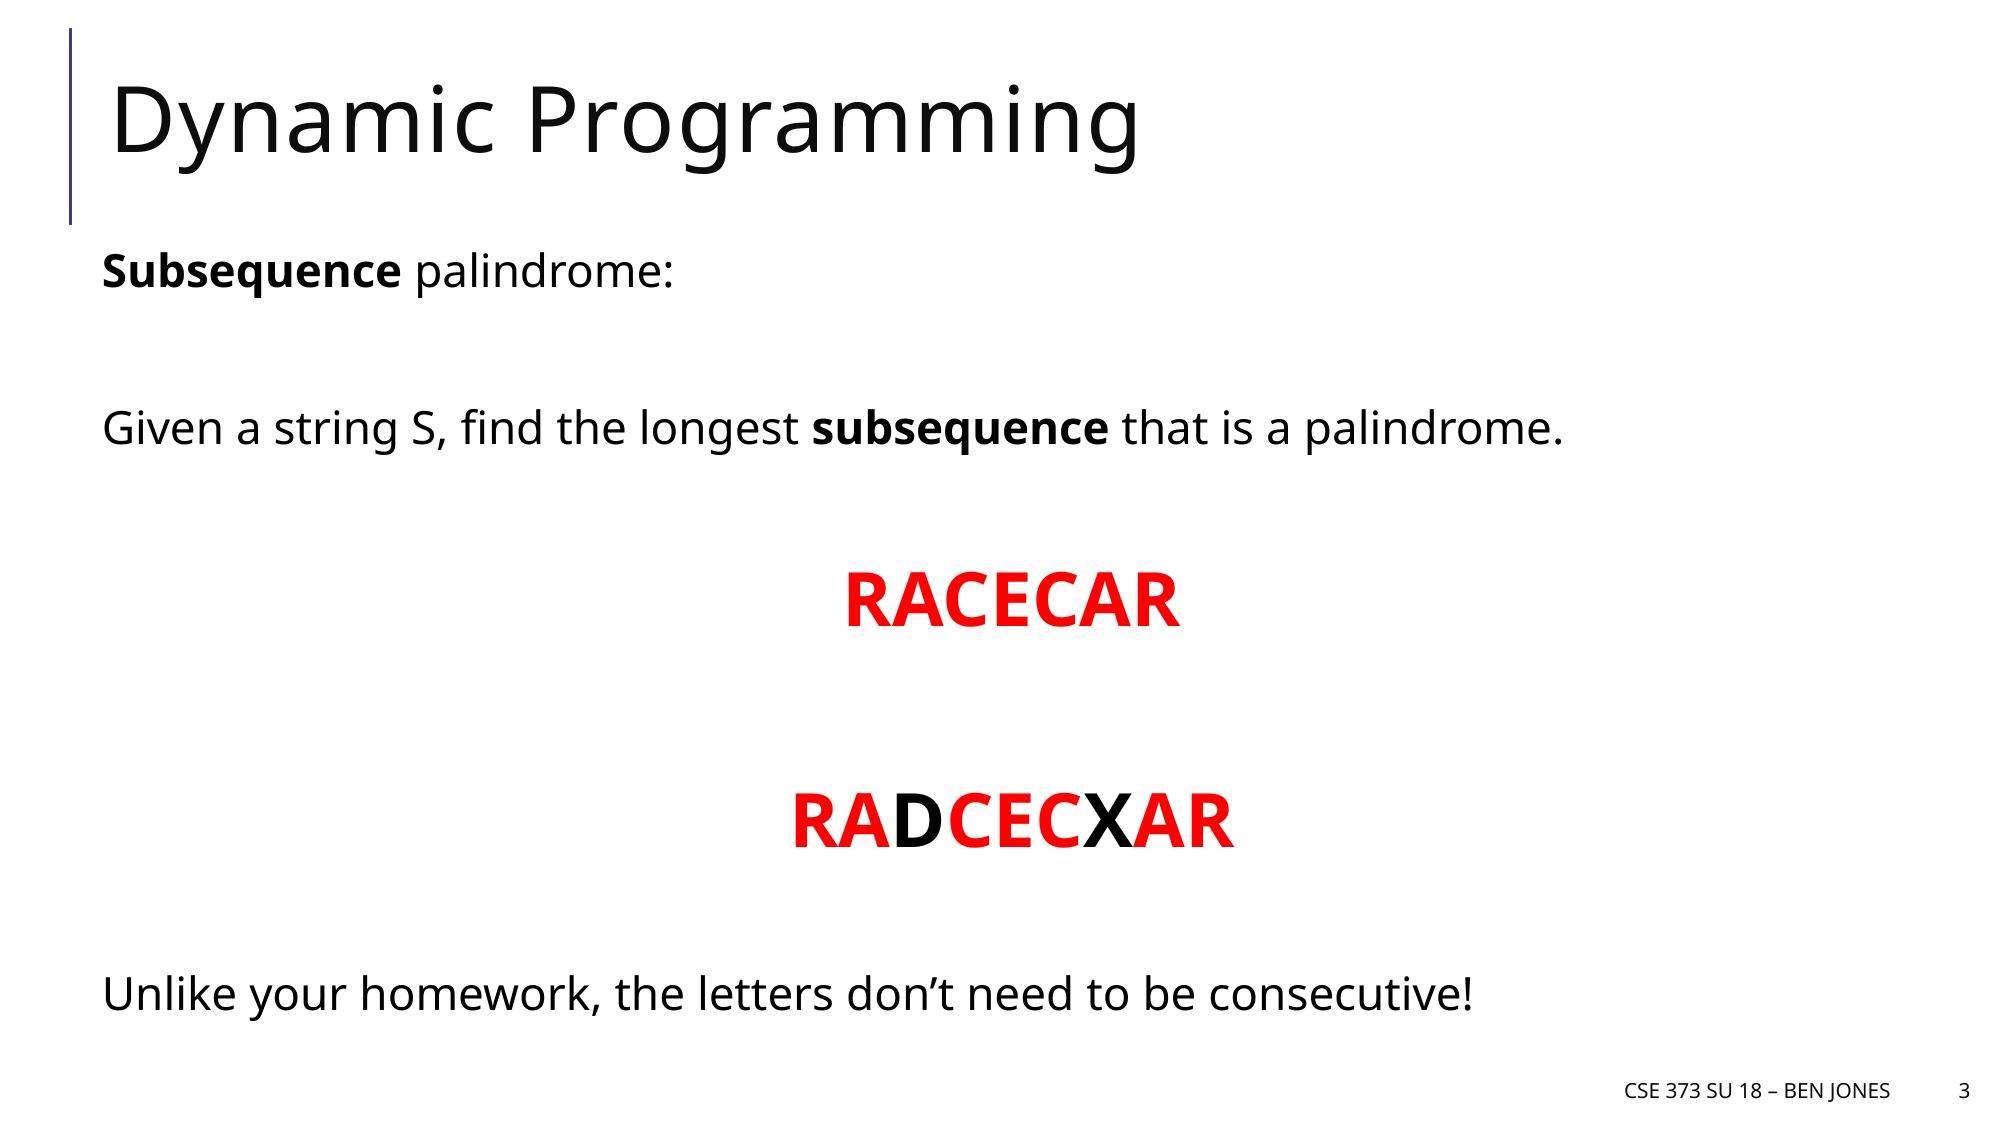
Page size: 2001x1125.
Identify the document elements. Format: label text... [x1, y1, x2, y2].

list Subsequence palindrome: Given a string S, find the longest subsequence that is a palindrome. RACECAR RADCECXAR Unlike your homework, the letters don’t need to be consecutive! [94, 240, 1930, 1035]
title Dynamic Programming [94, 43, 1930, 210]
footer CSE 373 Su 18 – Ben jones [937, 1069, 1906, 1115]
slide_number 3 [1916, 1069, 1986, 1115]
